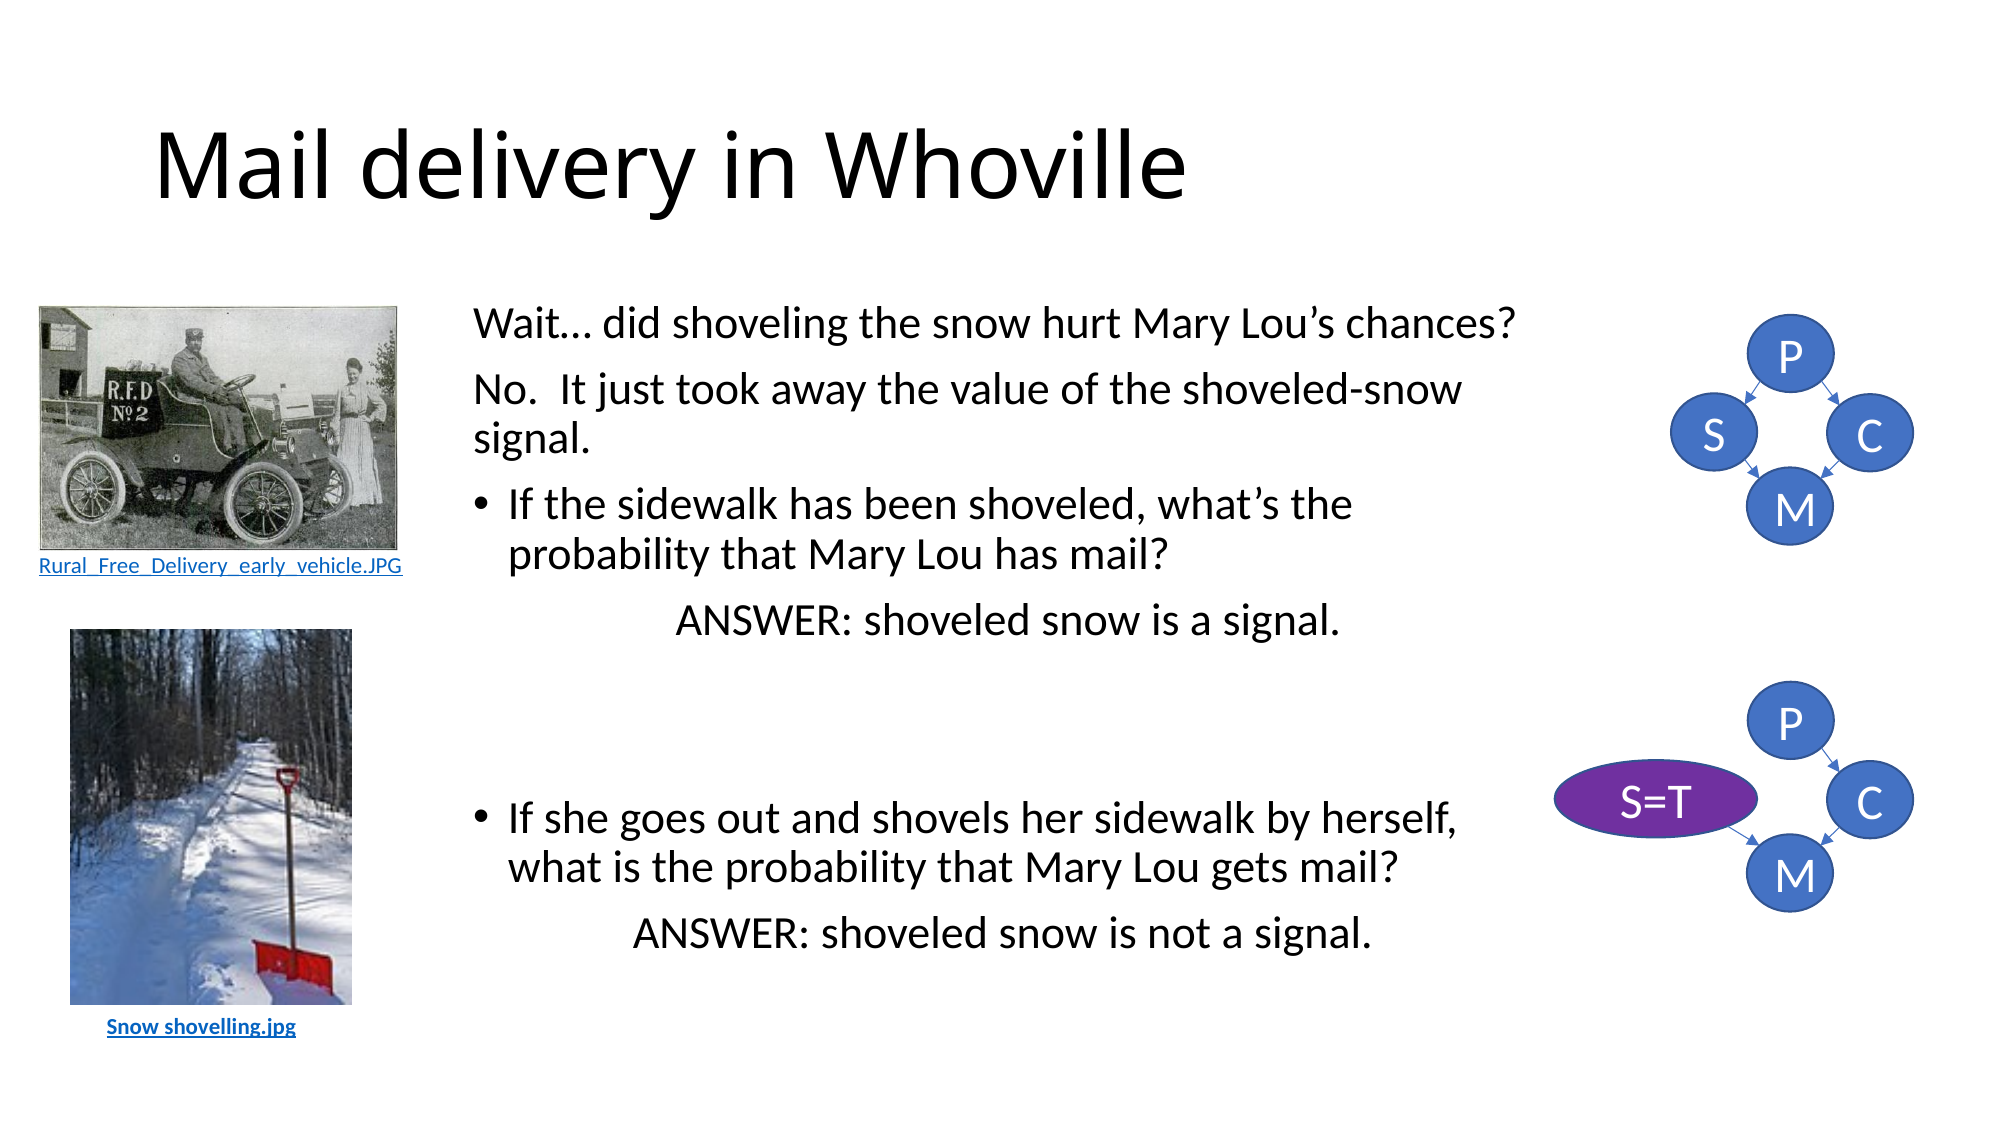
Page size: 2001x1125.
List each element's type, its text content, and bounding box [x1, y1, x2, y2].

text_box P [1746, 680, 1835, 761]
text_box Rural_Free_Delivery_early_vehicle.JPG [24, 542, 422, 586]
text_box S [1669, 392, 1759, 472]
title Mail delivery in Whoville [137, 59, 1863, 278]
text_box M [1745, 466, 1835, 546]
picture [70, 629, 352, 1005]
text_box Snow shovelling.jpg [91, 1005, 341, 1047]
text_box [1820, 460, 1840, 479]
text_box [1744, 459, 1760, 479]
picture [38, 305, 398, 551]
text_box C [1826, 393, 1915, 473]
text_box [1744, 380, 1761, 405]
text_box S=T [1553, 759, 1759, 839]
text_box C [1826, 760, 1915, 840]
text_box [1821, 747, 1840, 773]
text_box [1821, 380, 1840, 406]
text_box P [1746, 313, 1835, 394]
text_box M [1745, 833, 1835, 913]
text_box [1727, 826, 1760, 846]
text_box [1820, 826, 1840, 846]
